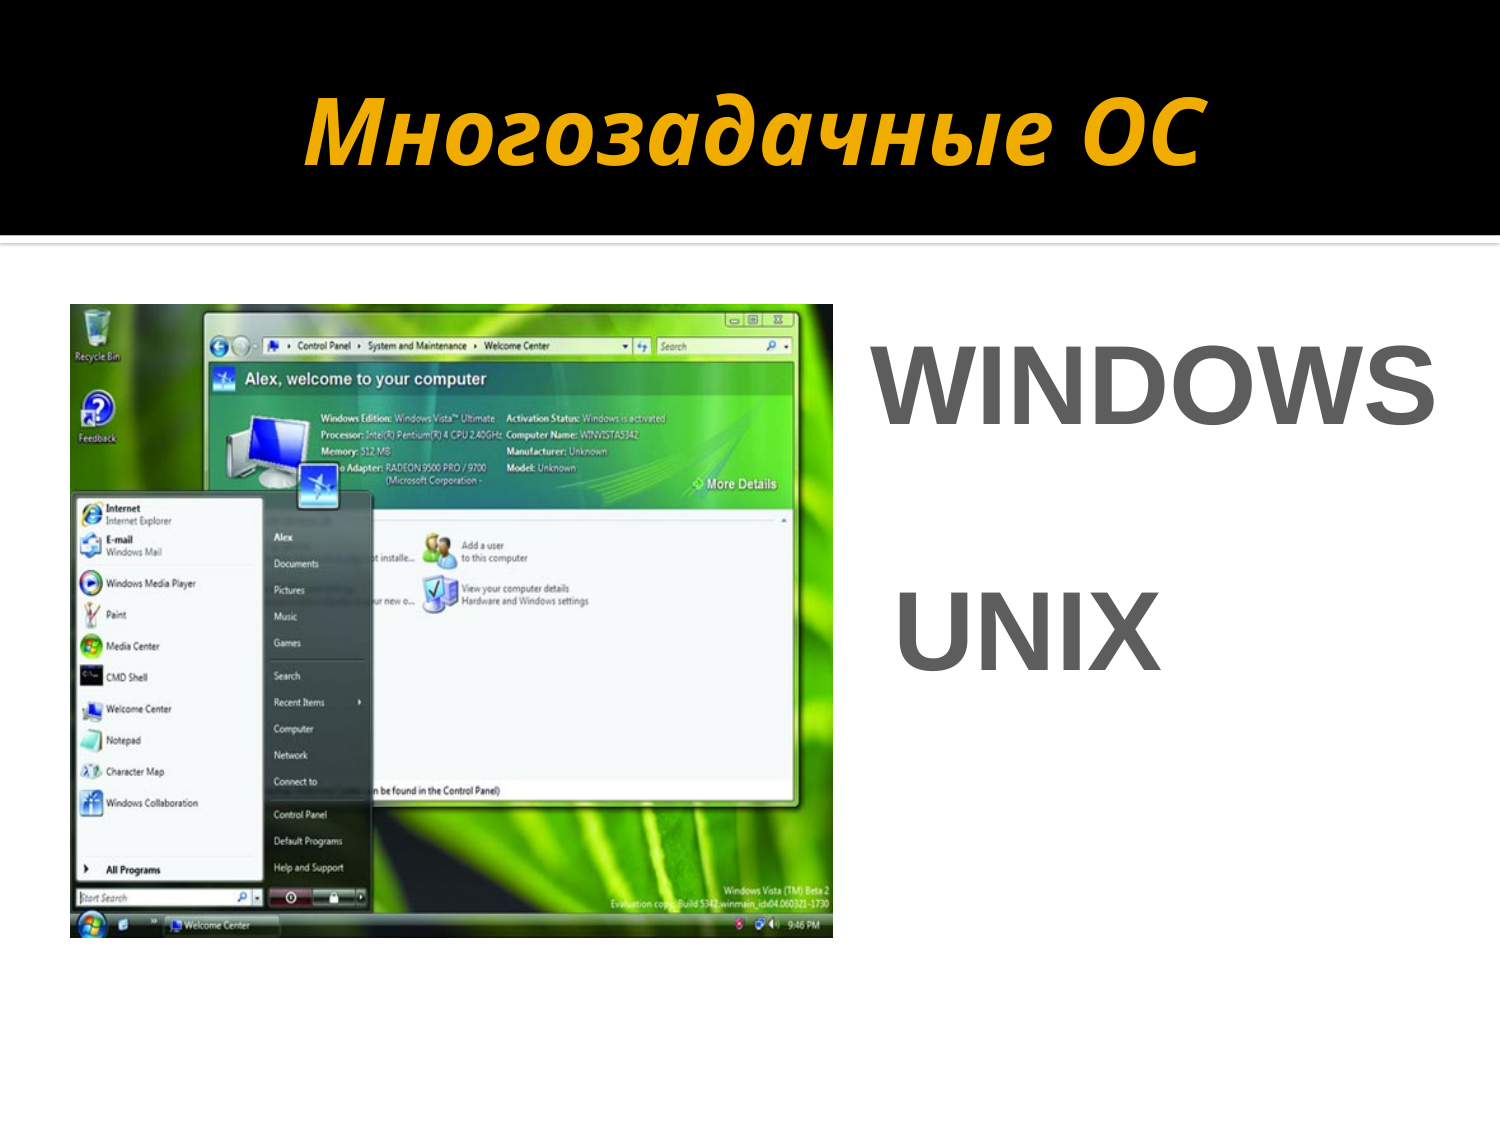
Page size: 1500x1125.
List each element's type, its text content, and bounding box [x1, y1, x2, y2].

title Многозадачные ОС [75, 25, 1425, 231]
text_box UNIX [878, 550, 1360, 701]
text_box WINDOWS [855, 304, 1500, 455]
picture [70, 304, 833, 938]
